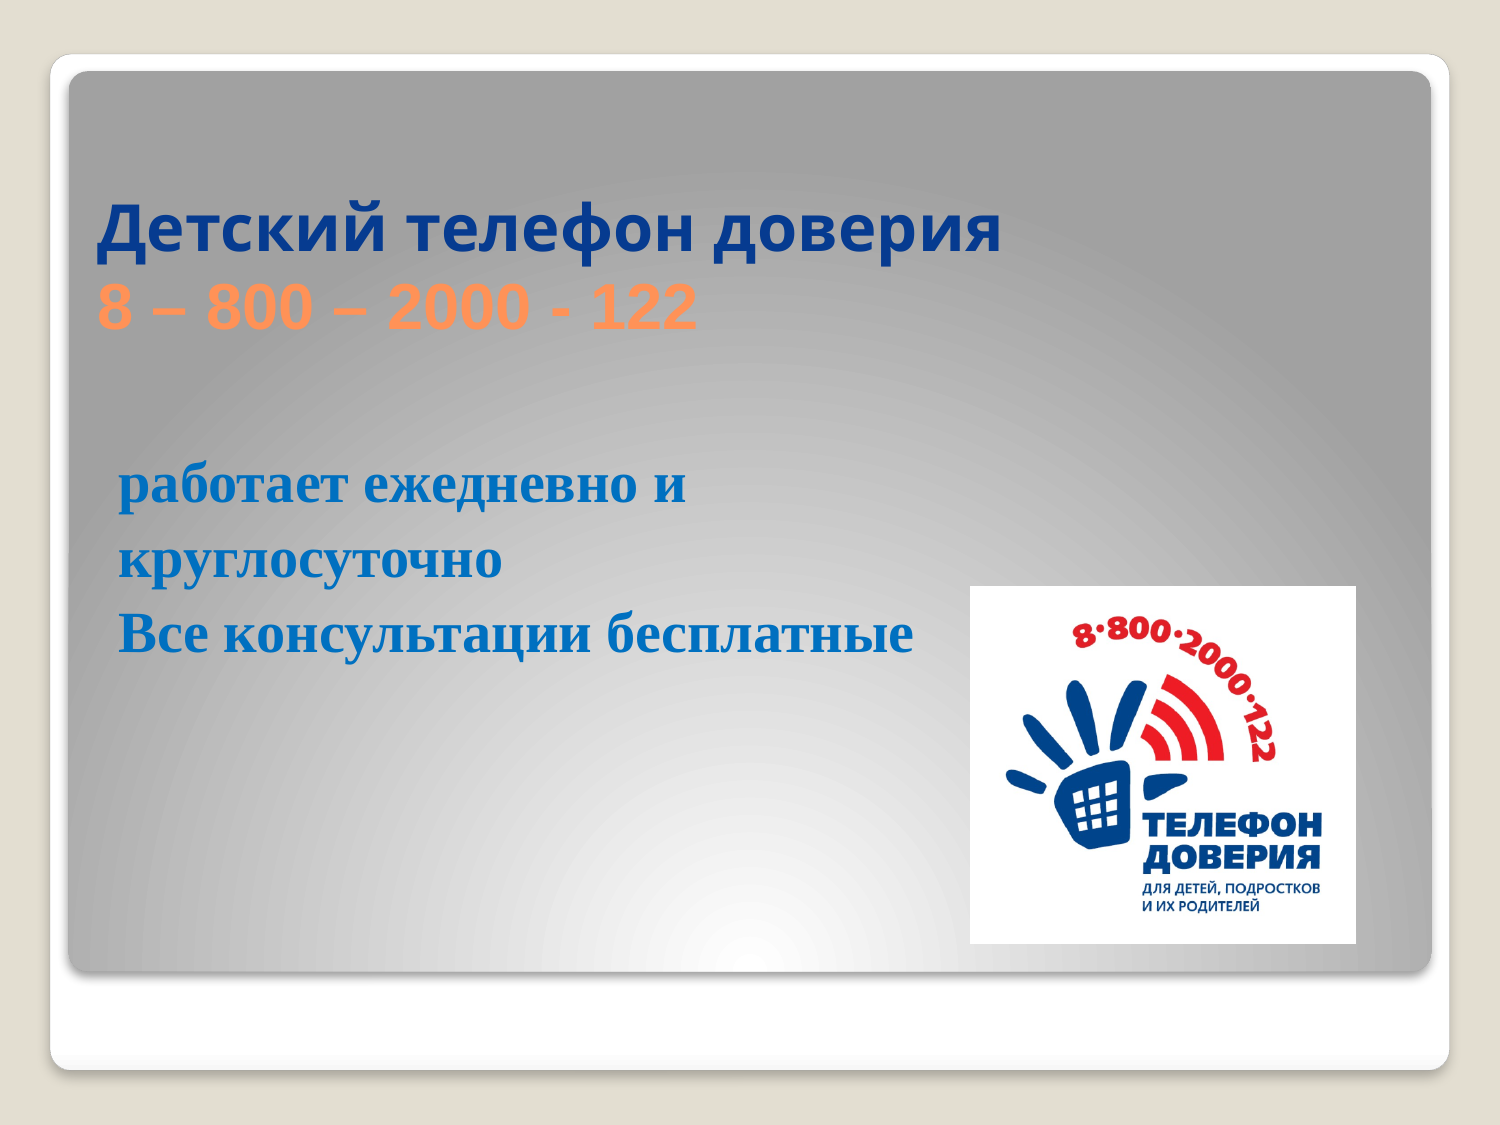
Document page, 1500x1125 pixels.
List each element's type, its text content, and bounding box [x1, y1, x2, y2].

list работает ежедневно и круглосуточно Все консультации бесплатные [88, 278, 1425, 774]
picture [970, 585, 1357, 944]
title Детский телефон доверия 8 – 800 – 2000 - 122 [82, 113, 1425, 350]
